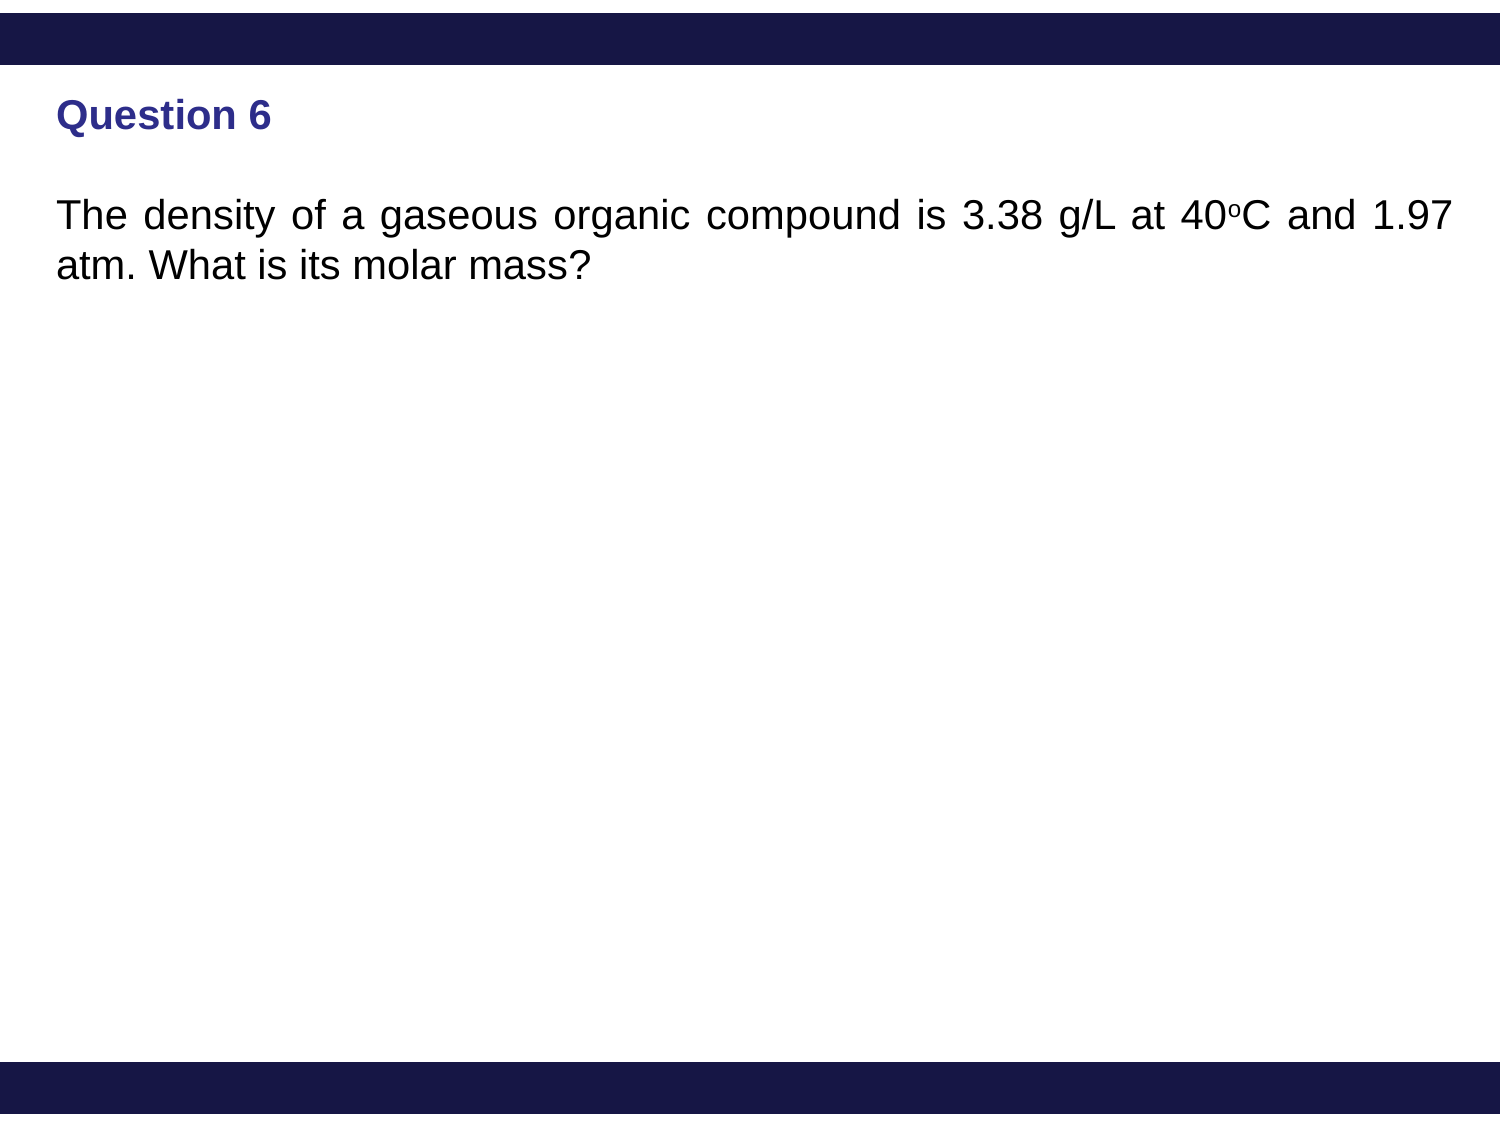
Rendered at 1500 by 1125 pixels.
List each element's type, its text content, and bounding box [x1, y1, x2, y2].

text_box [0, 1062, 1500, 1113]
text_box [0, 14, 1500, 65]
text_box Question 6 The density of a gaseous organic compound is 3.38 g/L at 40oC and 1.97 atm. What is its molar mass? [41, 80, 1469, 296]
